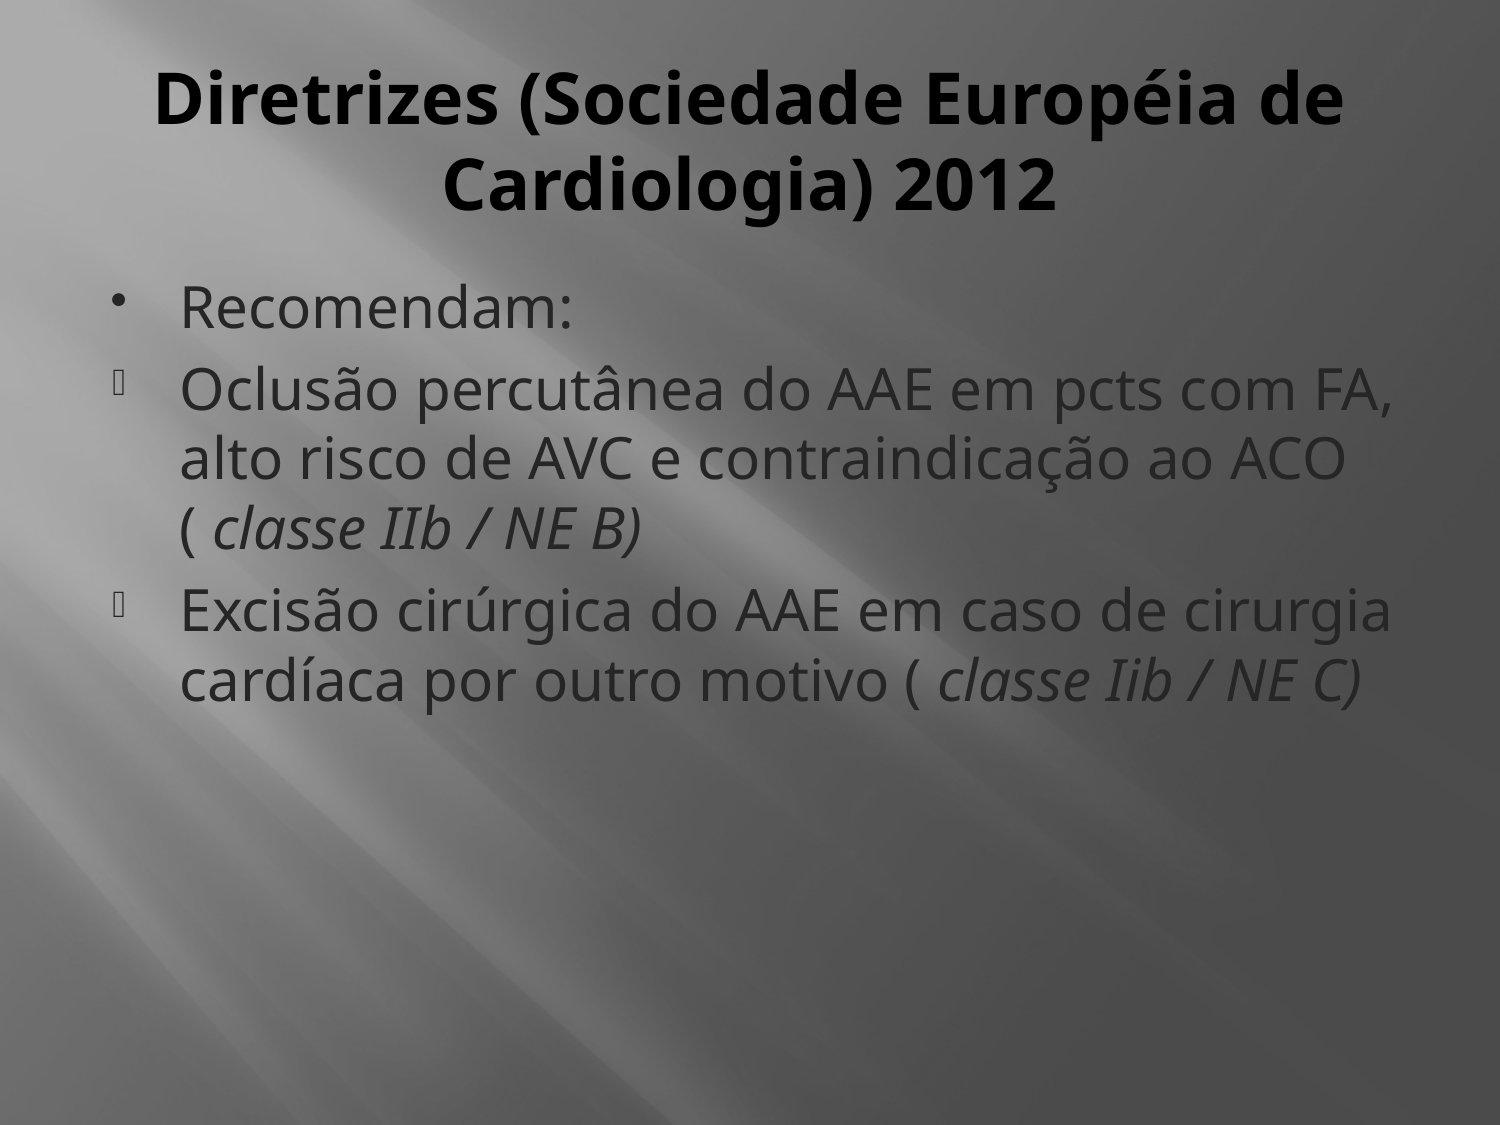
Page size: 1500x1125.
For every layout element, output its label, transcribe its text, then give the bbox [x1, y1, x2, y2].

list Recomendam: Oclusão percutânea do AAE em pcts com FA, alto risco de AVC e contraindicação ao ACO ( classe IIb / NE B) Excisão cirúrgica do AAE em caso de cirurgia cardíaca por outro motivo ( classe Iib / NE C) [75, 262, 1425, 1035]
title Diretrizes (Sociedade Européia de Cardiologia) 2012 [75, 45, 1425, 233]
